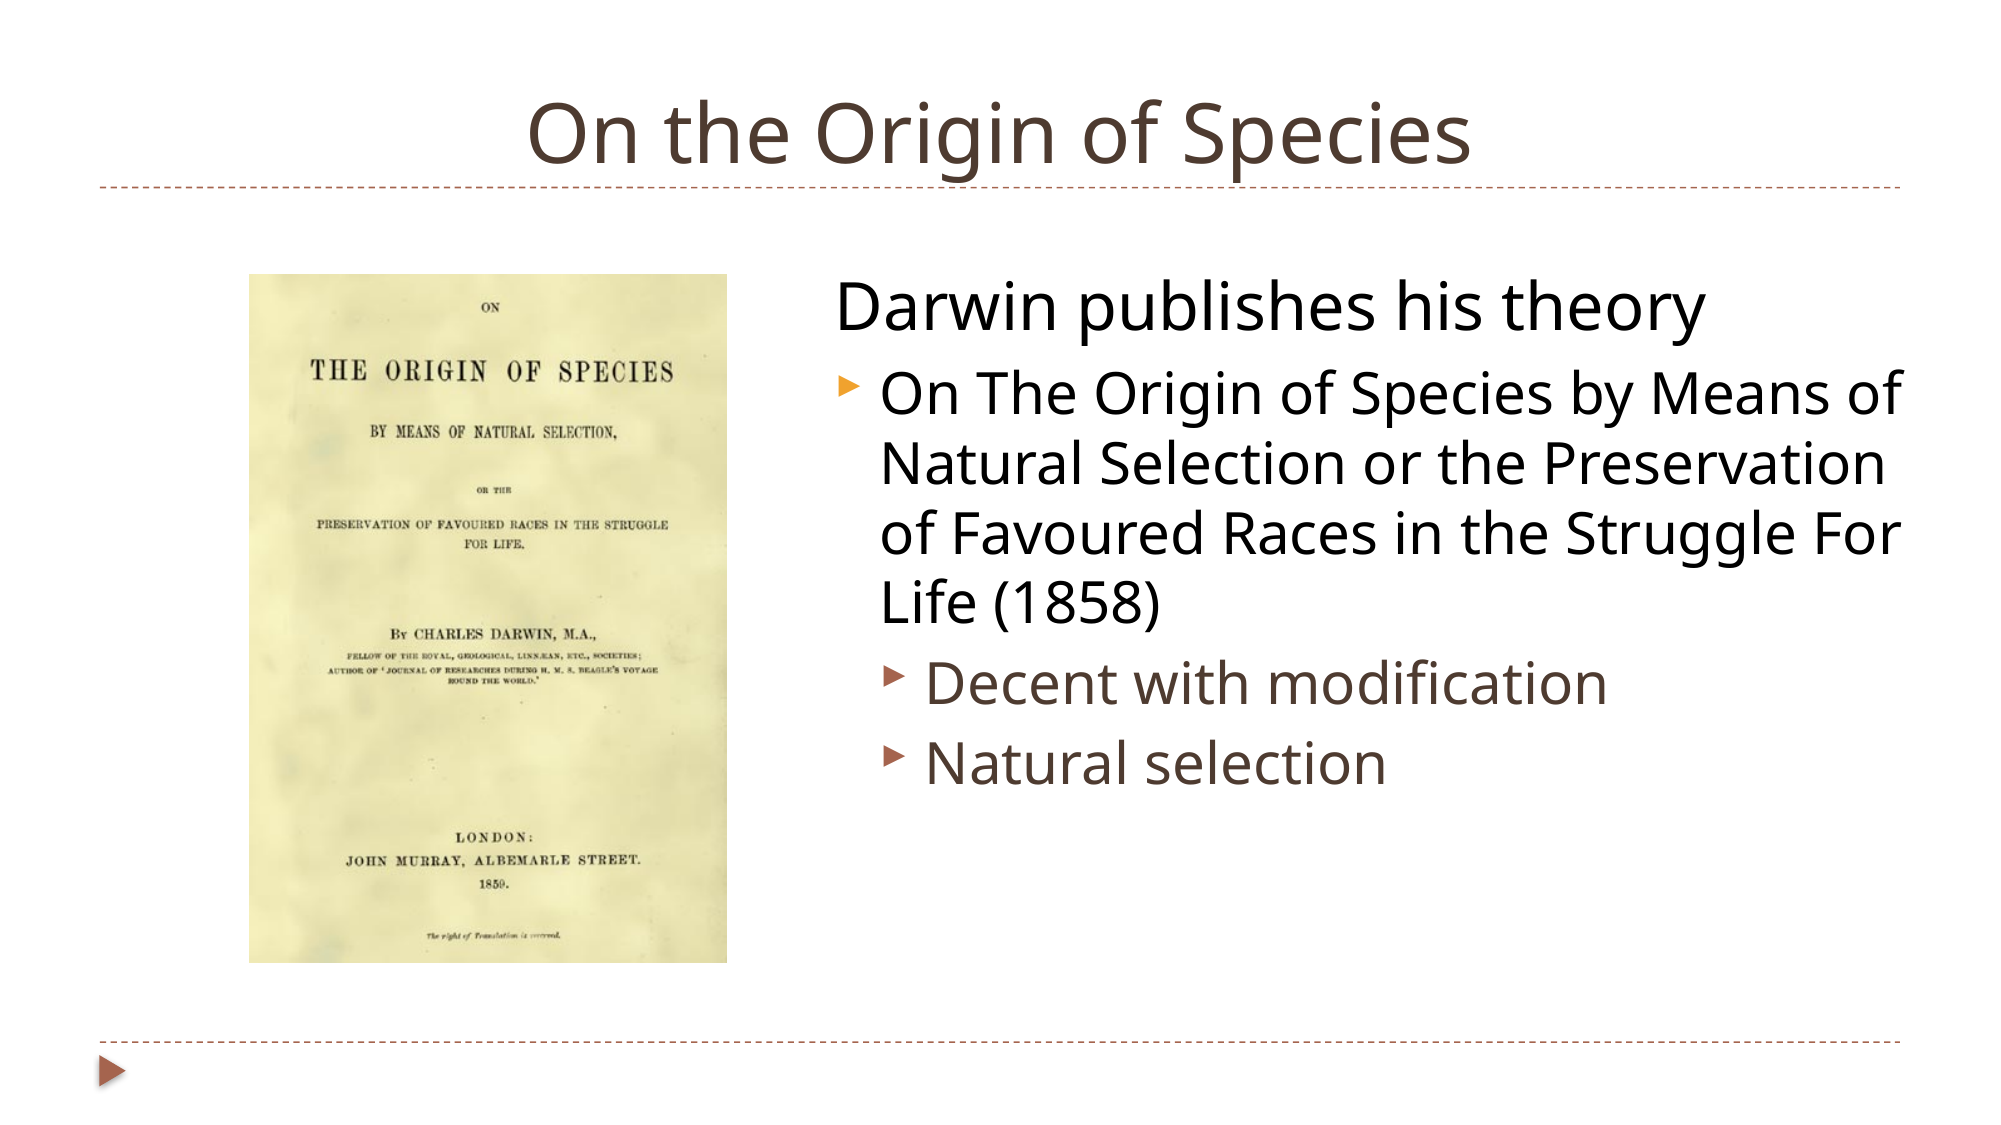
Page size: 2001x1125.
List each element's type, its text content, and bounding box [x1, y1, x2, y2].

list Darwin publishes his theory On The Origin of Species by Means of Natural Selection or the Preservation of Favoured Races in the Struggle For Life (1858) Decent with modification Natural selection [820, 256, 1945, 1010]
title On the Origin of Species [99, 24, 1900, 188]
picture [249, 273, 727, 963]
